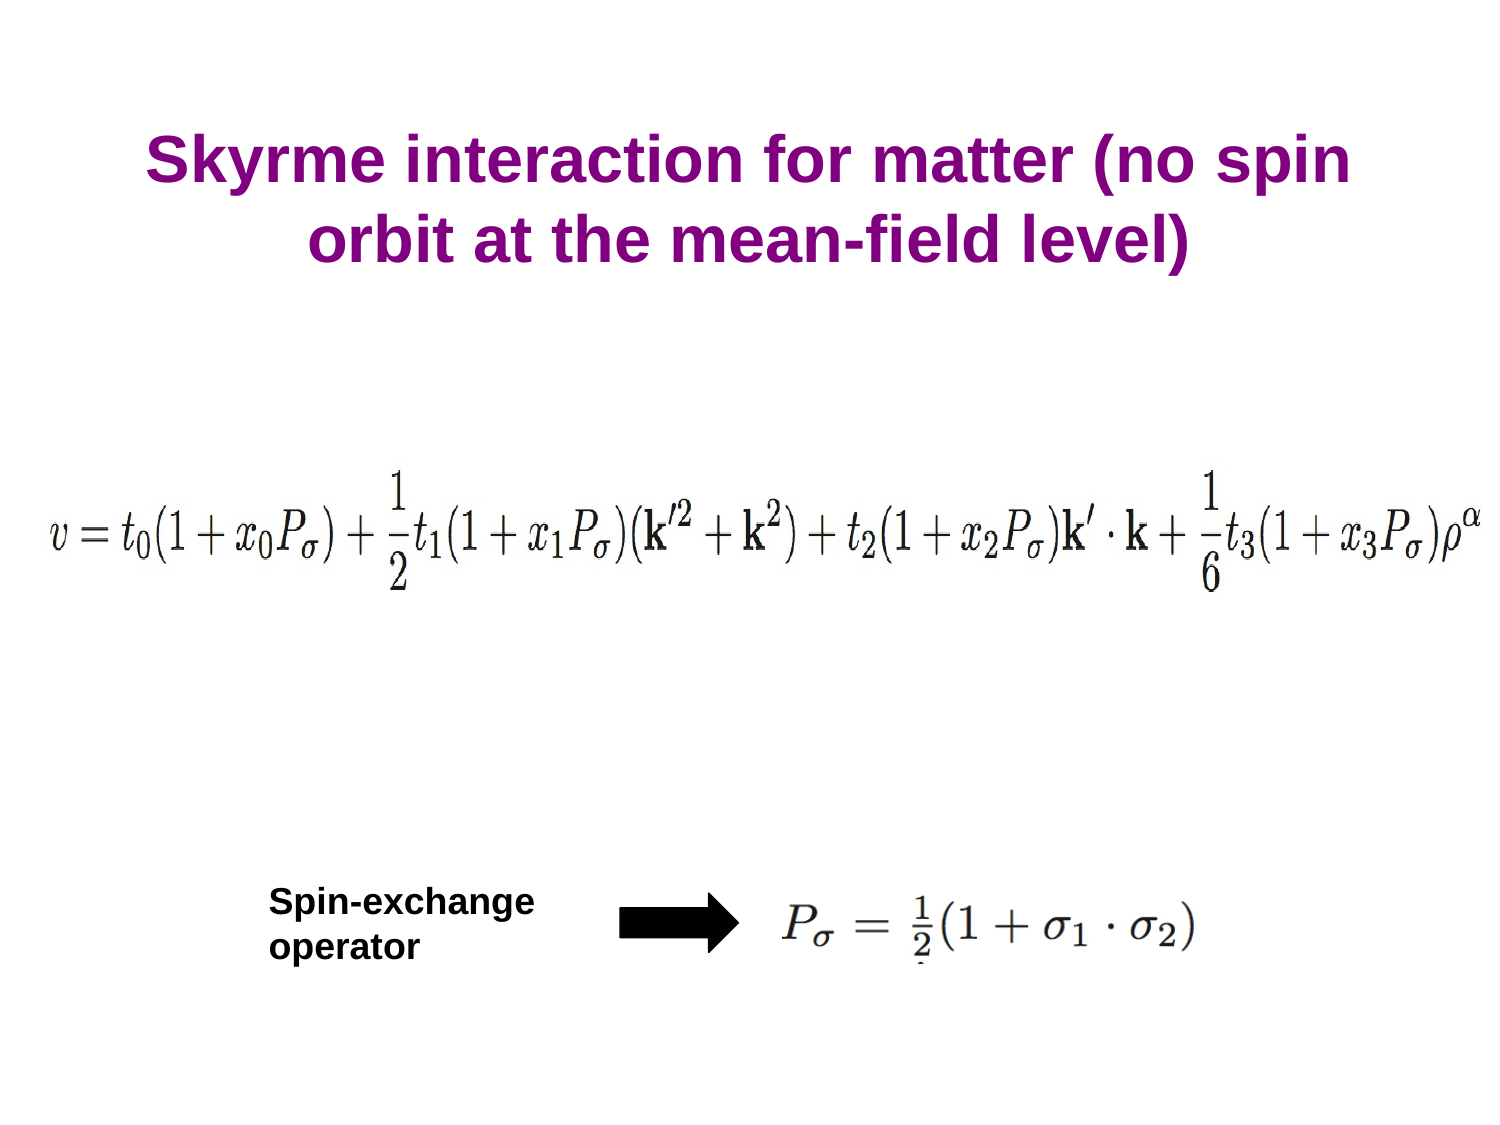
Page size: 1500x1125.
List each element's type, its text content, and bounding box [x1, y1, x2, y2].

text_box Spin-exchange operator [253, 869, 691, 975]
title Skyrme interaction for matter (no spin orbit at the mean-field level) [112, 101, 1388, 290]
text_box [620, 893, 739, 953]
picture [17, 455, 1483, 612]
picture [781, 895, 1200, 965]
